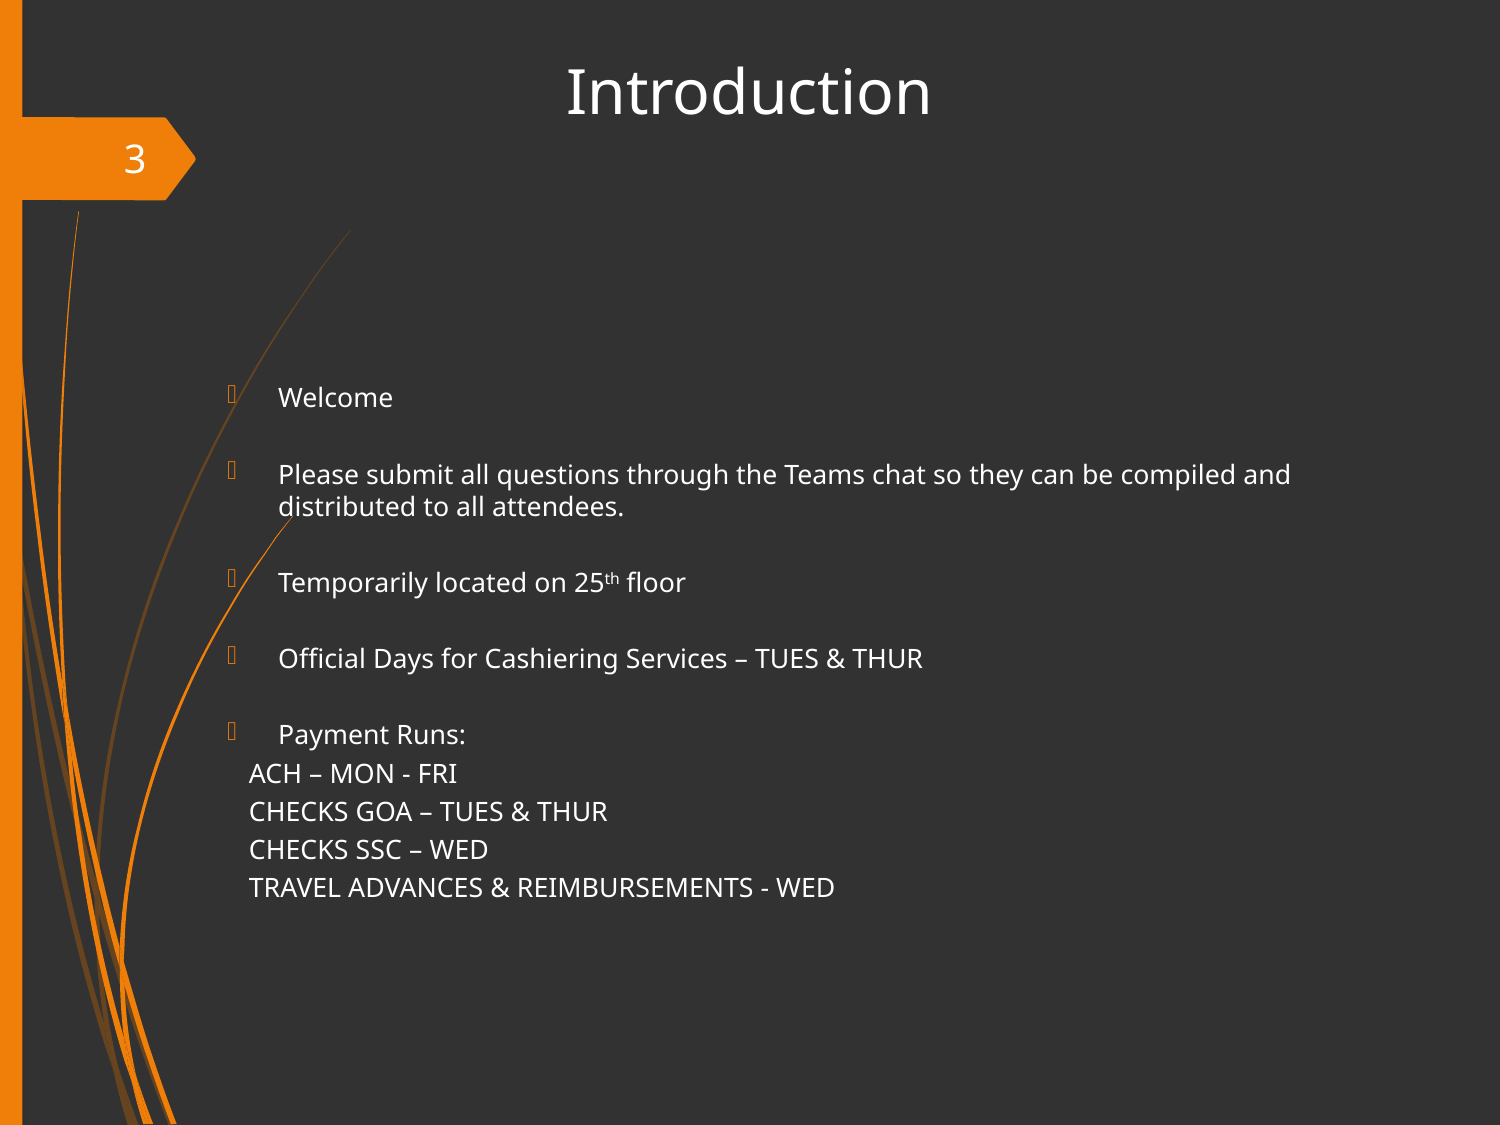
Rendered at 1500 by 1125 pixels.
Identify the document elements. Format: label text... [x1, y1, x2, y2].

title Introduction [0, 45, 1500, 233]
list Welcome Please submit all questions through the Teams chat so they can be compiled and distributed to all attendees. Temporarily located on 25th floor Official Days for Cashiering Services – TUES & THUR Payment Runs: ACH – MON - FRI CHECKS GOA – TUES & THUR CHECKS SSC – WED TRAVEL ADVANCES & REIMBURSEMENTS - WED [212, 324, 1350, 950]
